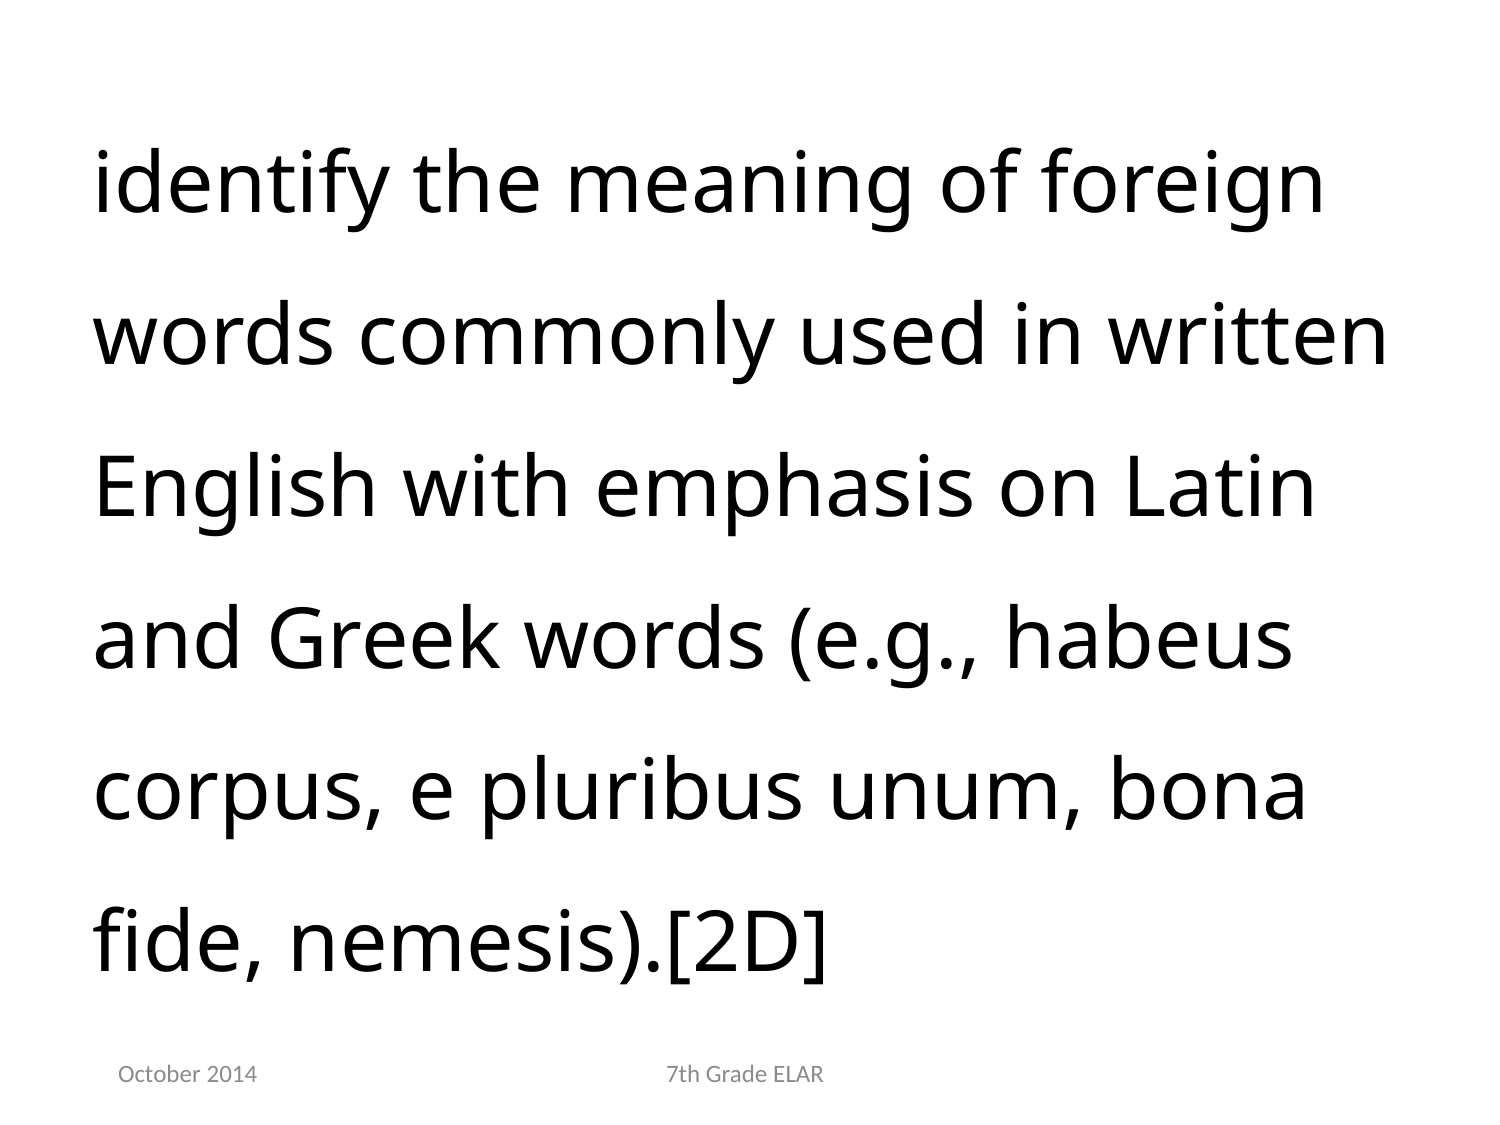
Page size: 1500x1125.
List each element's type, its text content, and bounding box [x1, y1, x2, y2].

subtitle identify the meaning of foreign words commonly used in written English with emphasis on Latin and Greek words (e.g., habeus corpus, e pluribus unum, bona fide, nemesis).[2D] [78, 70, 1429, 1014]
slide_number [103, 1042, 441, 1103]
footer 7th Grade ELAR [492, 1042, 999, 1103]
